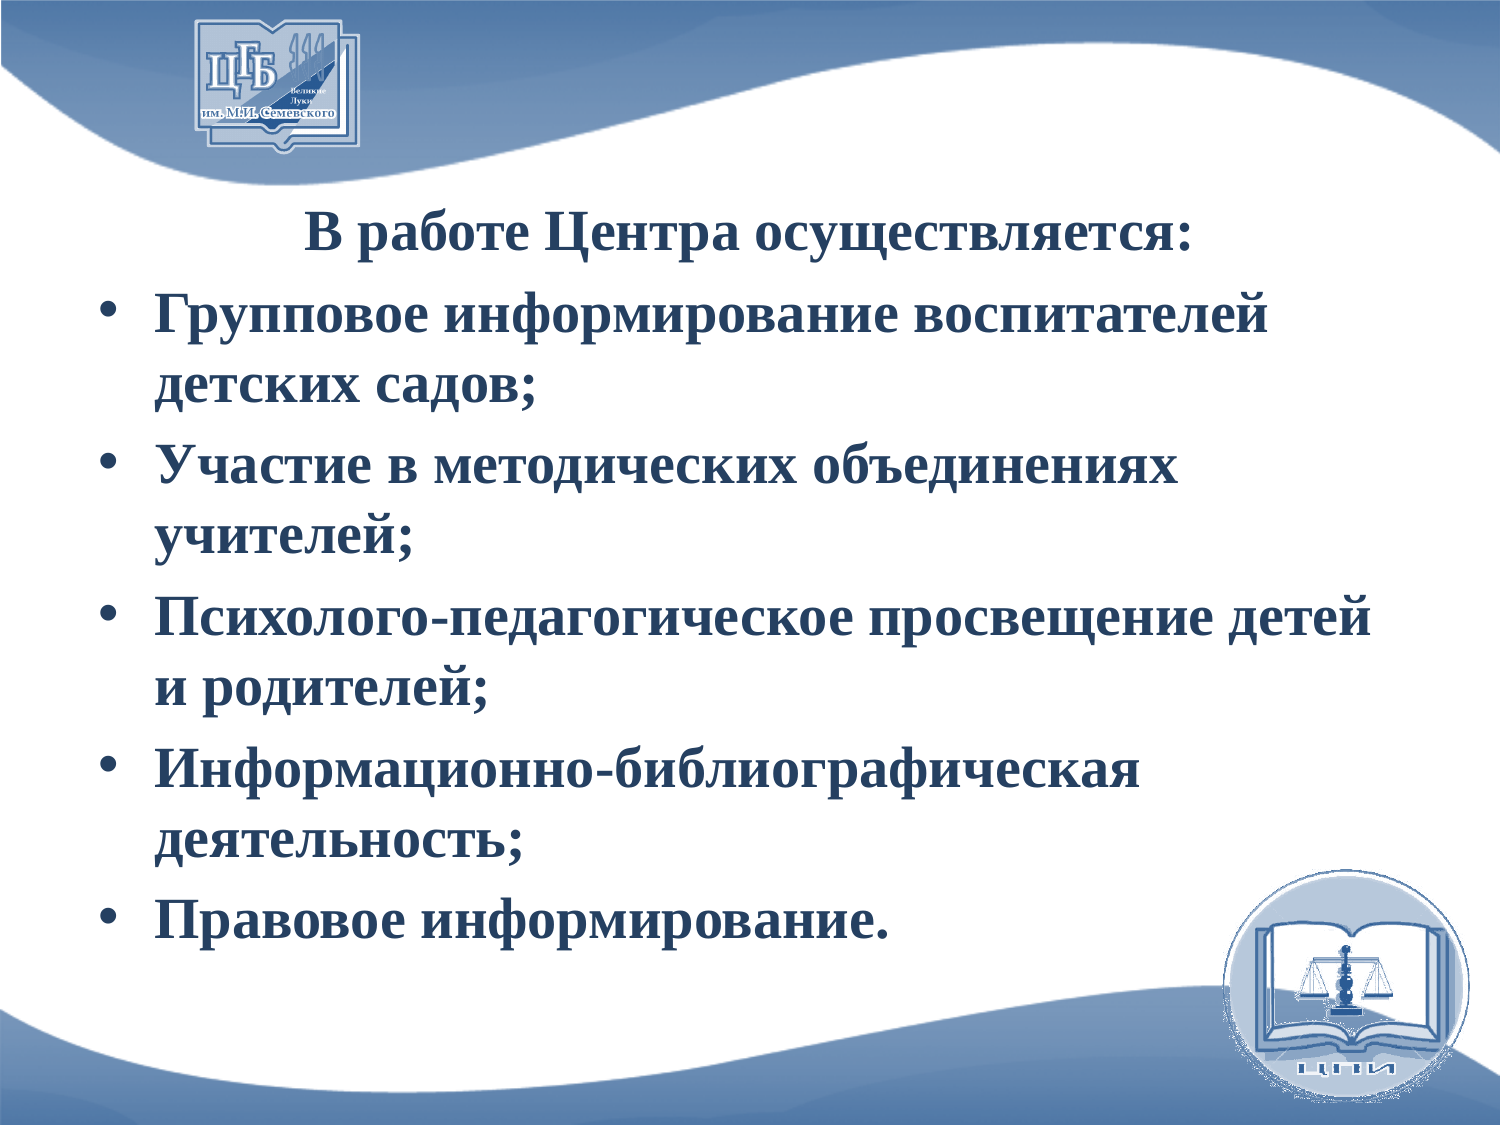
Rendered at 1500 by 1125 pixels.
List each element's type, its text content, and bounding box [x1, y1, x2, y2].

picture [0, 869, 1500, 1125]
picture [0, 0, 1500, 206]
list В работе Центра осуществляется: Групповое информирование воспитателей детских садов; Участие в методических объединениях учителей; Психолого-педагогическое просвещение детей и родителей; Информационно-библиографическая деятельность; Правовое информирование. [82, 215, 1418, 968]
